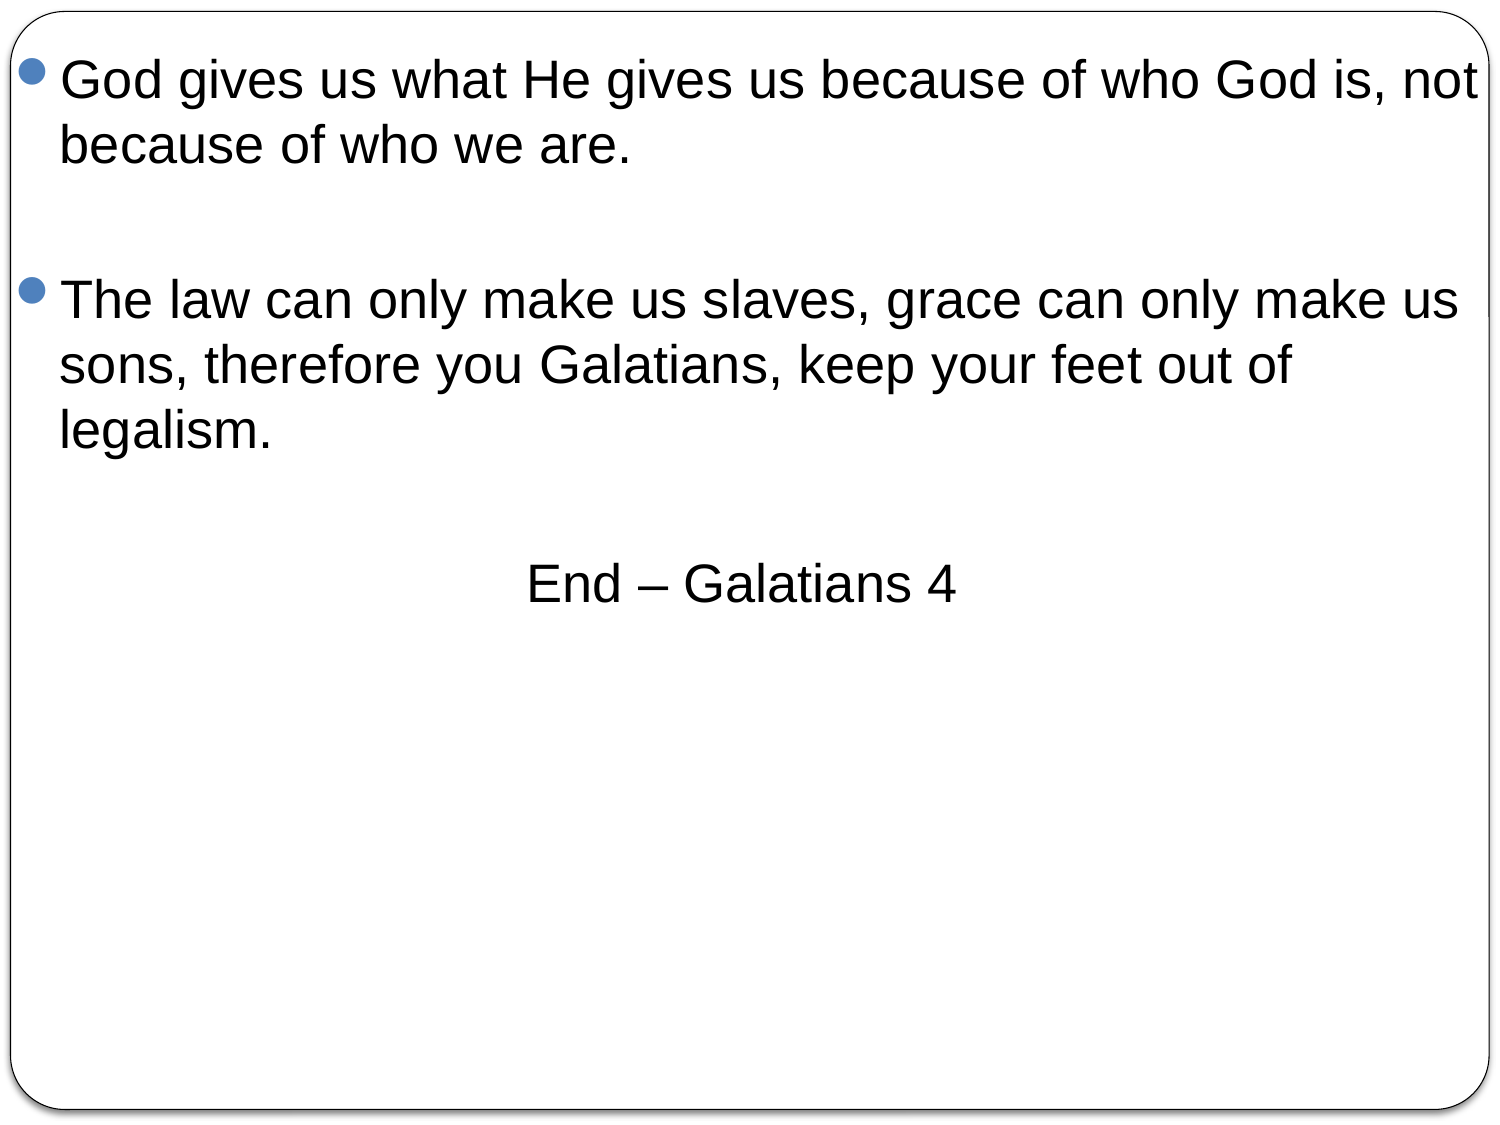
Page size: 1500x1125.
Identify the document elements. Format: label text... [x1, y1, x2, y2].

list God gives us what He gives us because of who God is, not because of who we are. The law can only make us slaves, grace can only make us sons, therefore you Galatians, keep your feet out of legalism. End – Galatians 4 [0, 37, 1500, 1125]
